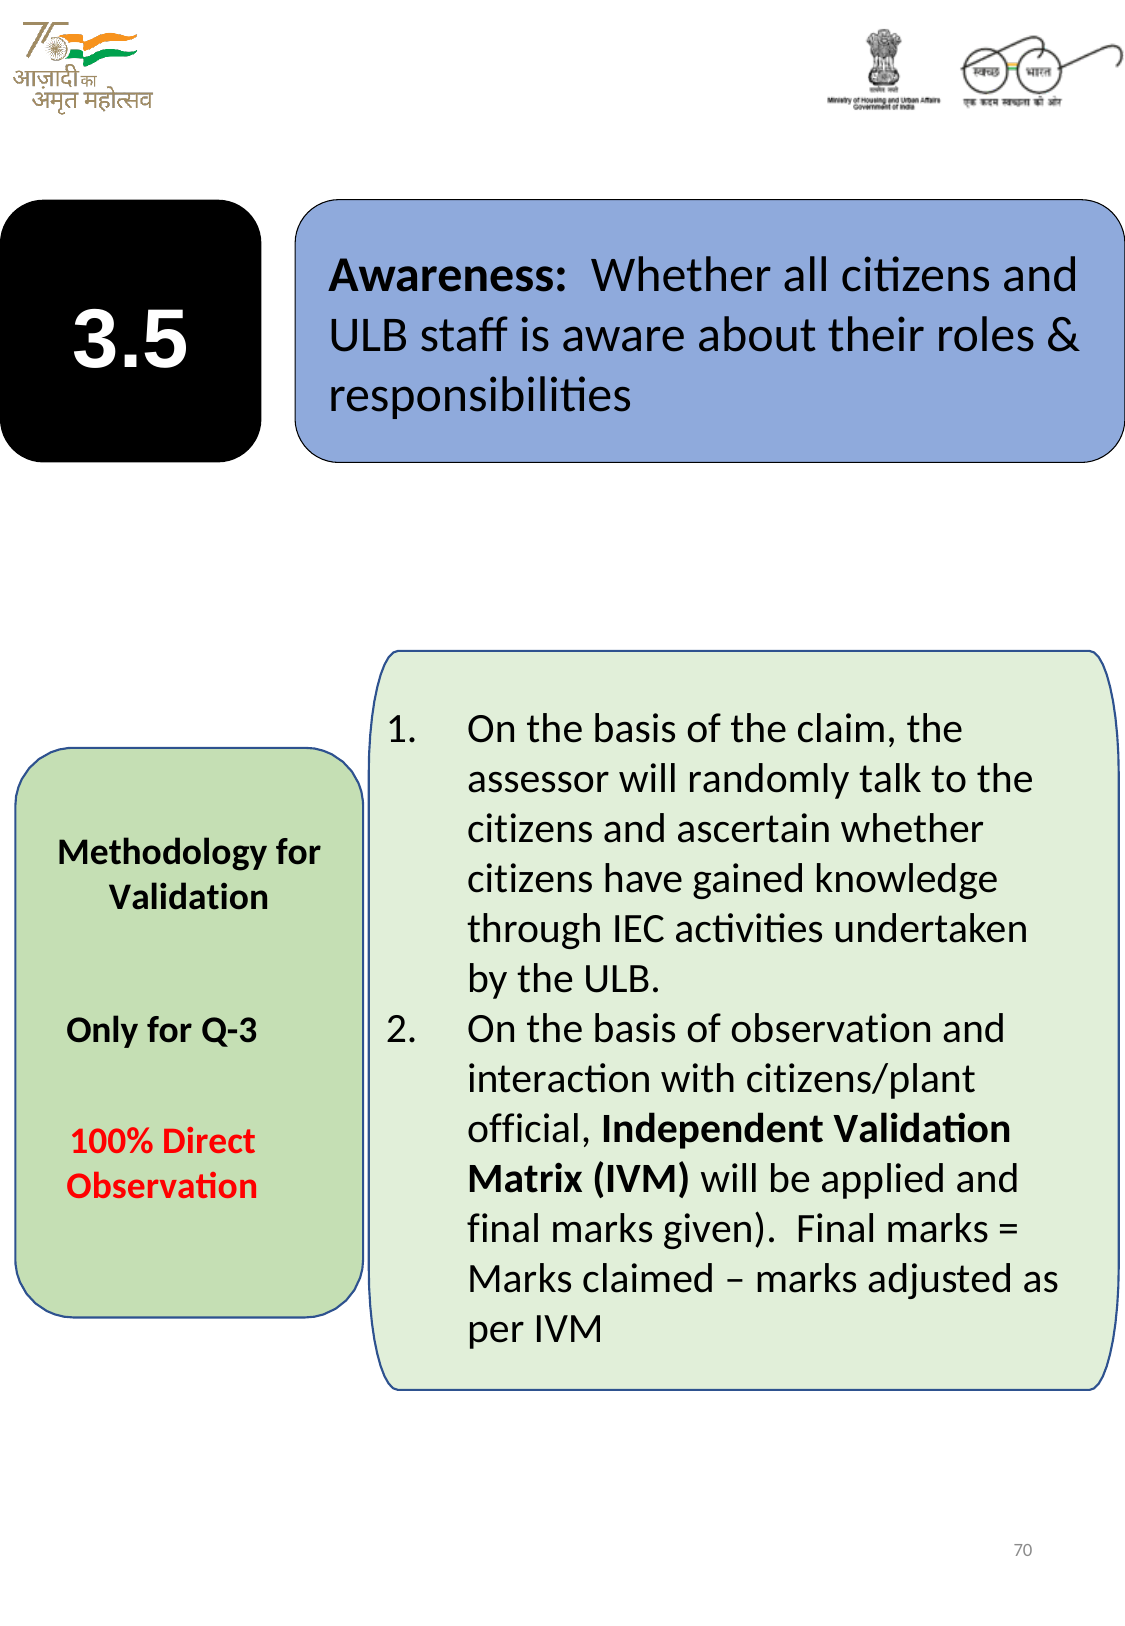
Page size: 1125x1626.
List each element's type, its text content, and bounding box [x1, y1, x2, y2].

text_box Awareness: Whether all citizens and ULB staff is aware about their roles & responsibilities [294, 199, 1125, 463]
picture [11, 20, 165, 116]
text_box 3.5 [0, 199, 262, 463]
slide_number 70 [794, 1506, 1048, 1593]
picture [956, 25, 1125, 115]
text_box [368, 650, 1119, 1390]
picture [815, 12, 951, 118]
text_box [15, 747, 364, 1318]
